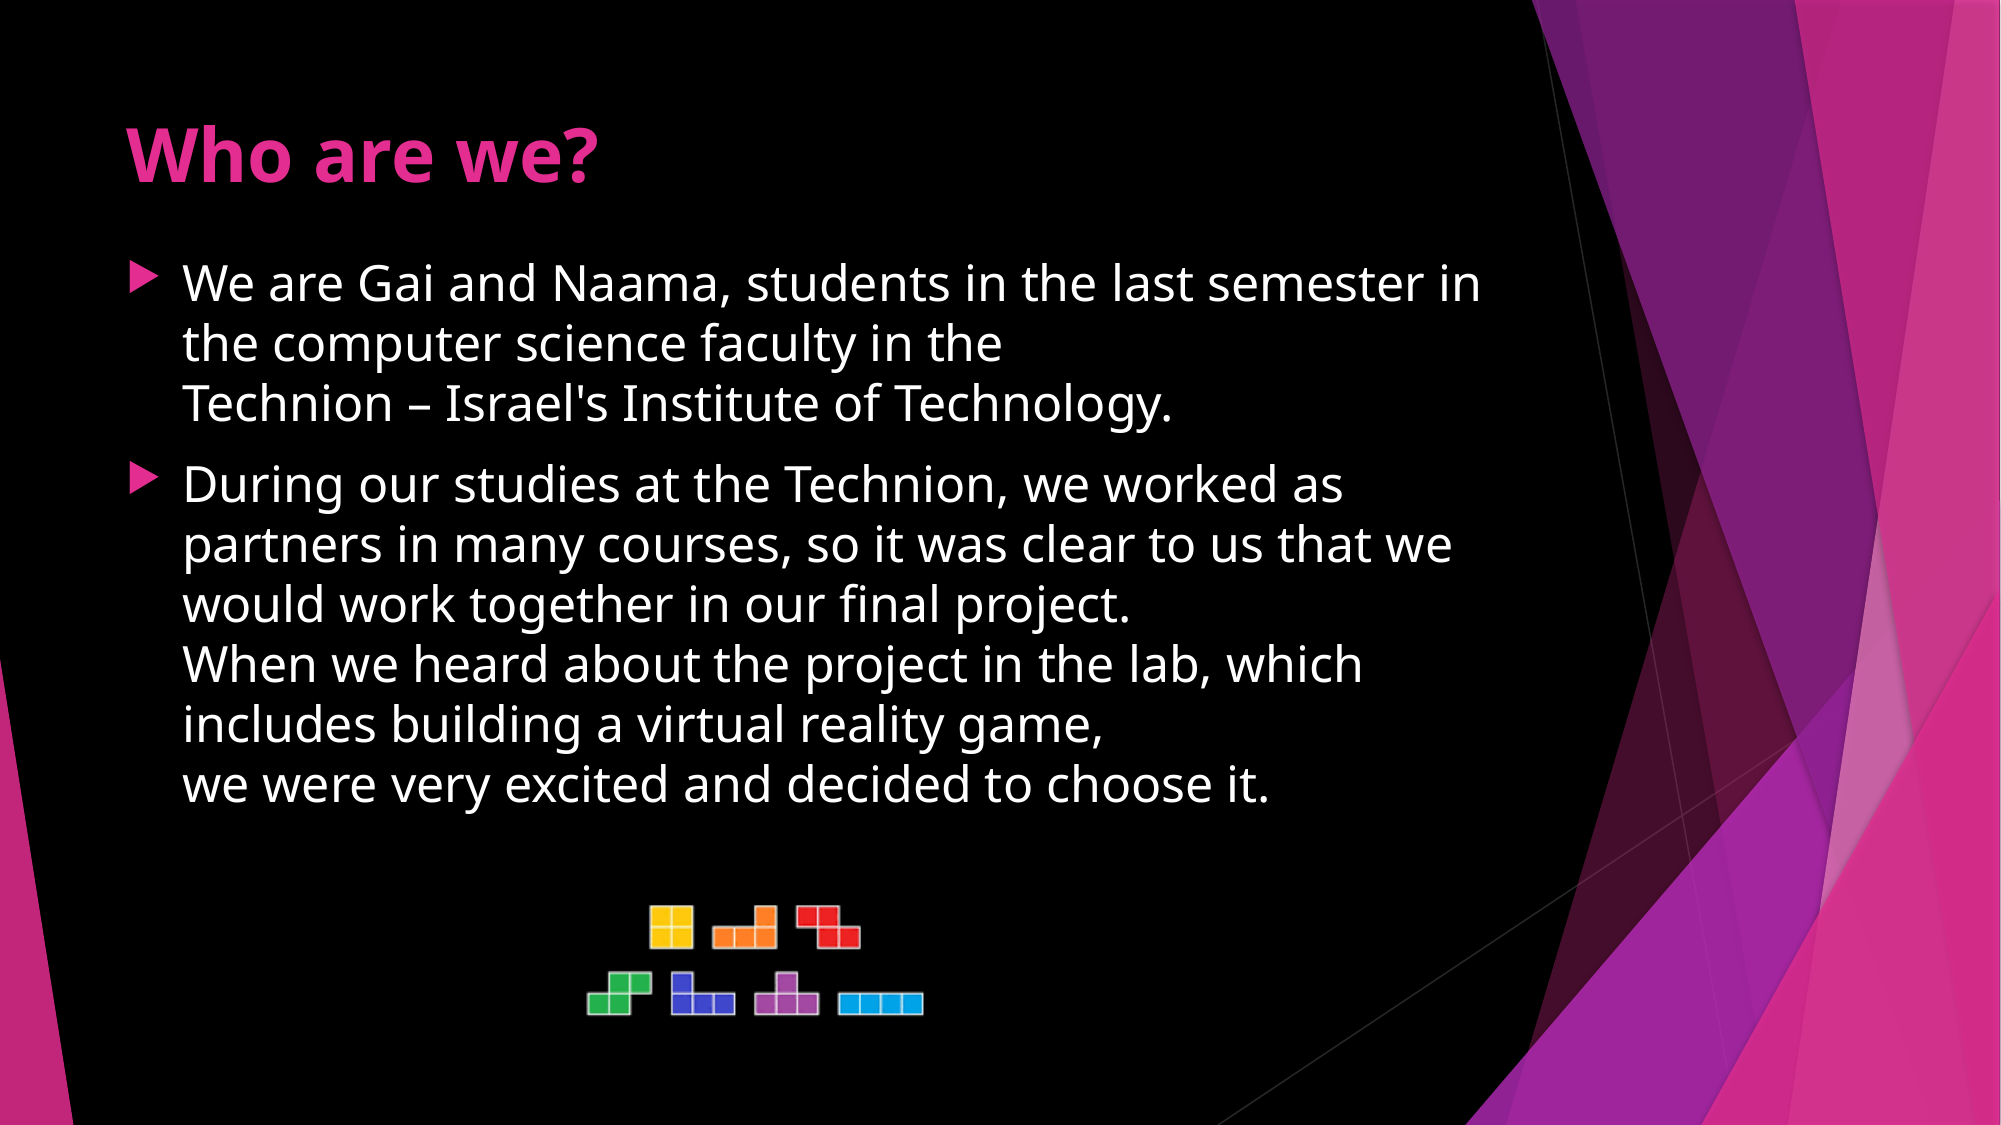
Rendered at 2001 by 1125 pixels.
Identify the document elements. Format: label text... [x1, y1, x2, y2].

list We are Gai and Naama, students in the last semester in the computer science faculty in the Technion – Israel's Institute of Technology. During our studies at the Technion, we worked as partners in many courses, so it was clear to us that we would work together in our final project. When we heard about the project in the lab, which includes building a virtual reality game, we were very excited and decided to choose it. [111, 244, 1522, 881]
picture [546, 880, 977, 1111]
title Who are we? [111, 99, 1522, 244]
